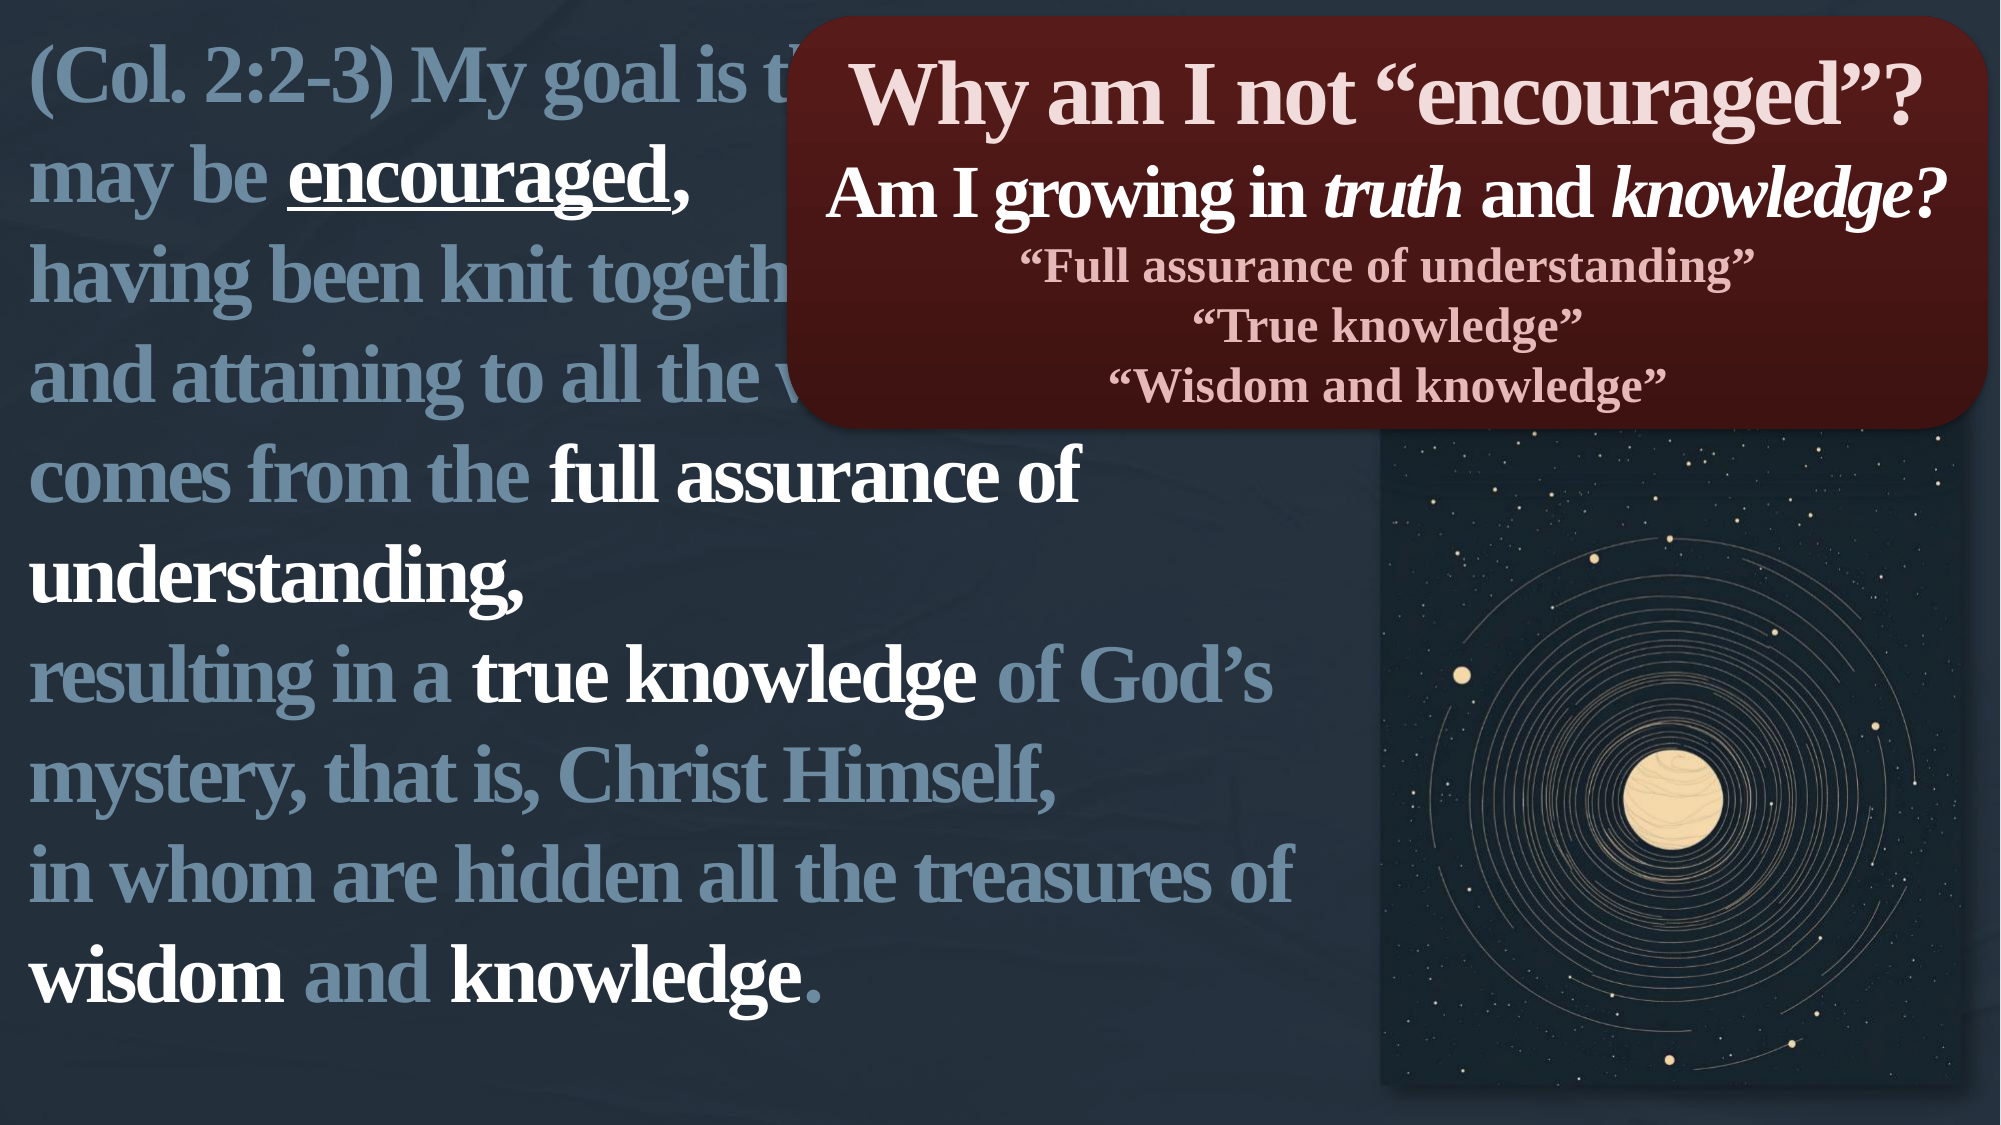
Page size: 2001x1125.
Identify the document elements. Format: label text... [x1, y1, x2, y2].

text_box (Col. 2:2-3) My goal is that their hearts may be encouraged, having been knit together in love, and attaining to all the wealth that comes from the full assurance of understanding, resulting in a true knowledge of God’s mystery, that is, Christ Himself, in whom are hidden all the treasures of wisdom and knowledge. [13, 11, 1367, 1027]
text_box Why am I not “encouraged”? Am I growing in truth and knowledge? “Full assurance of understanding” “True knowledge” “Wisdom and knowledge” [785, 14, 1991, 431]
picture [0, 0, 2001, 1125]
